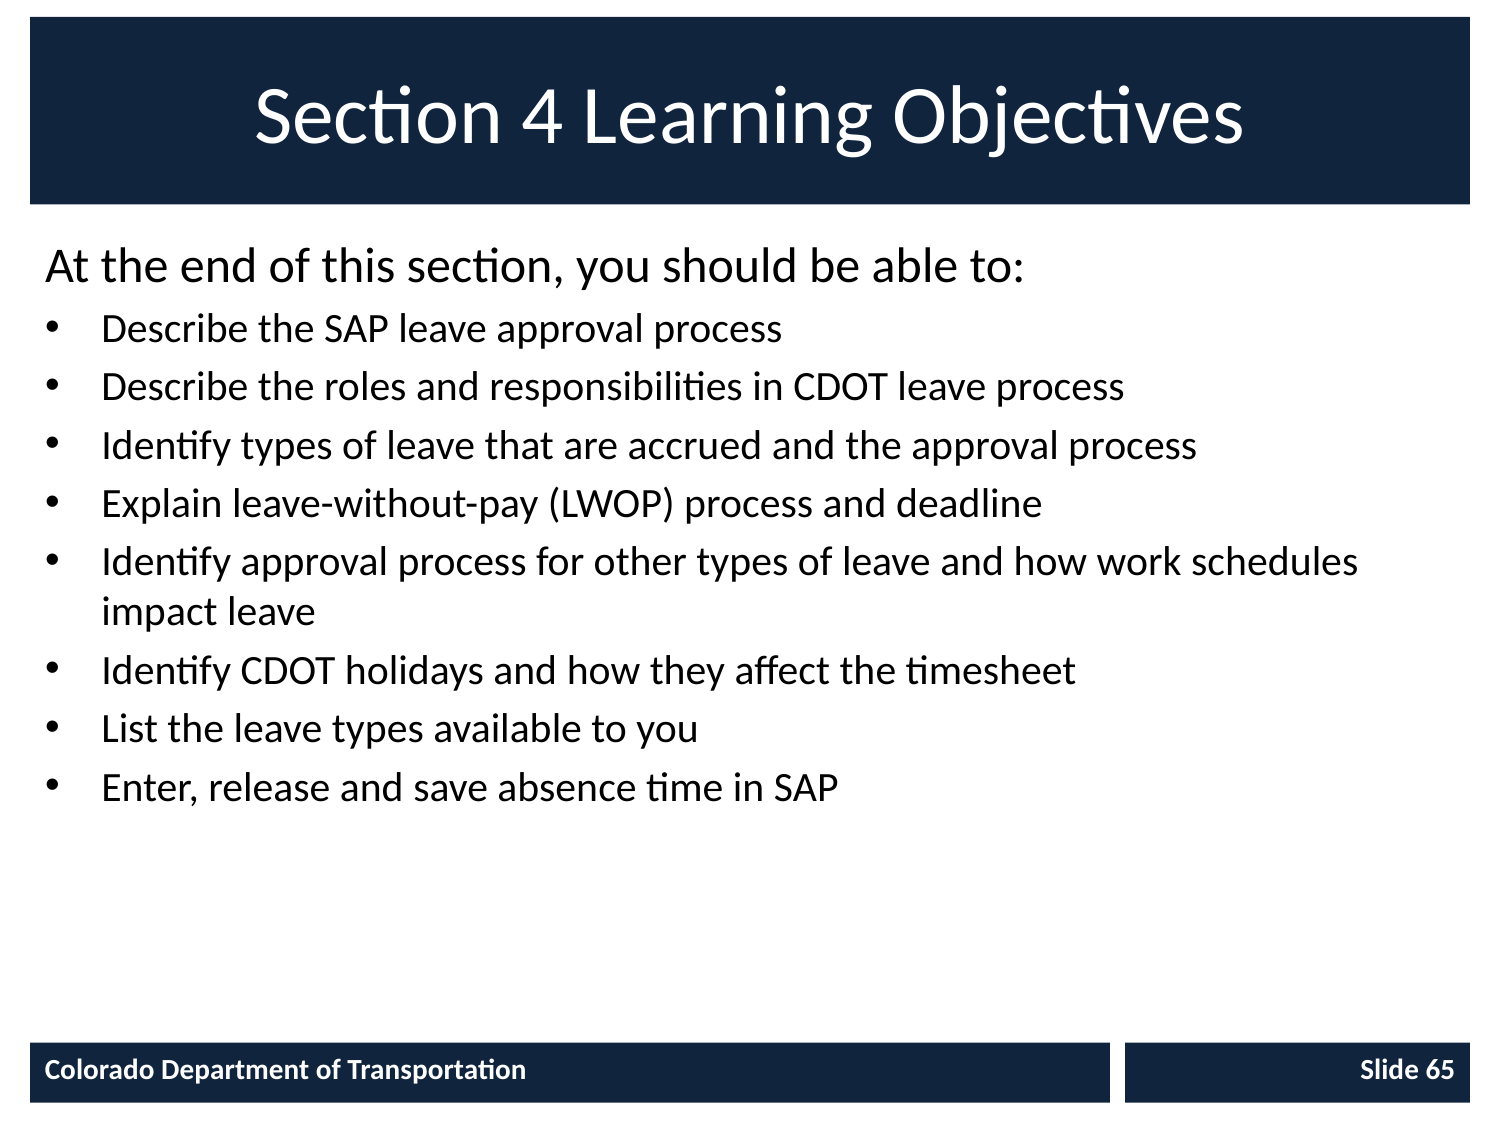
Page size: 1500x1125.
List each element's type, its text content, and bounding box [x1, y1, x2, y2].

footer Colorado Department of Transportation [30, 1042, 1110, 1103]
list At the end of this section, you should be able to: Describe the SAP leave approval process Describe the roles and responsibilities in CDOT leave process Identify types of leave that are accrued and the approval process Explain leave-without-pay (LWOP) process and deadline Identify approval process for other types of leave and how work schedules impact leave Identify CDOT holidays and how they affect the timesheet List the leave types available to you Enter, release and save absence time in SAP [29, 224, 1471, 1036]
title Section 4 Learning Objectives [29, 16, 1471, 205]
slide_number Slide 65 [1125, 1042, 1470, 1103]
